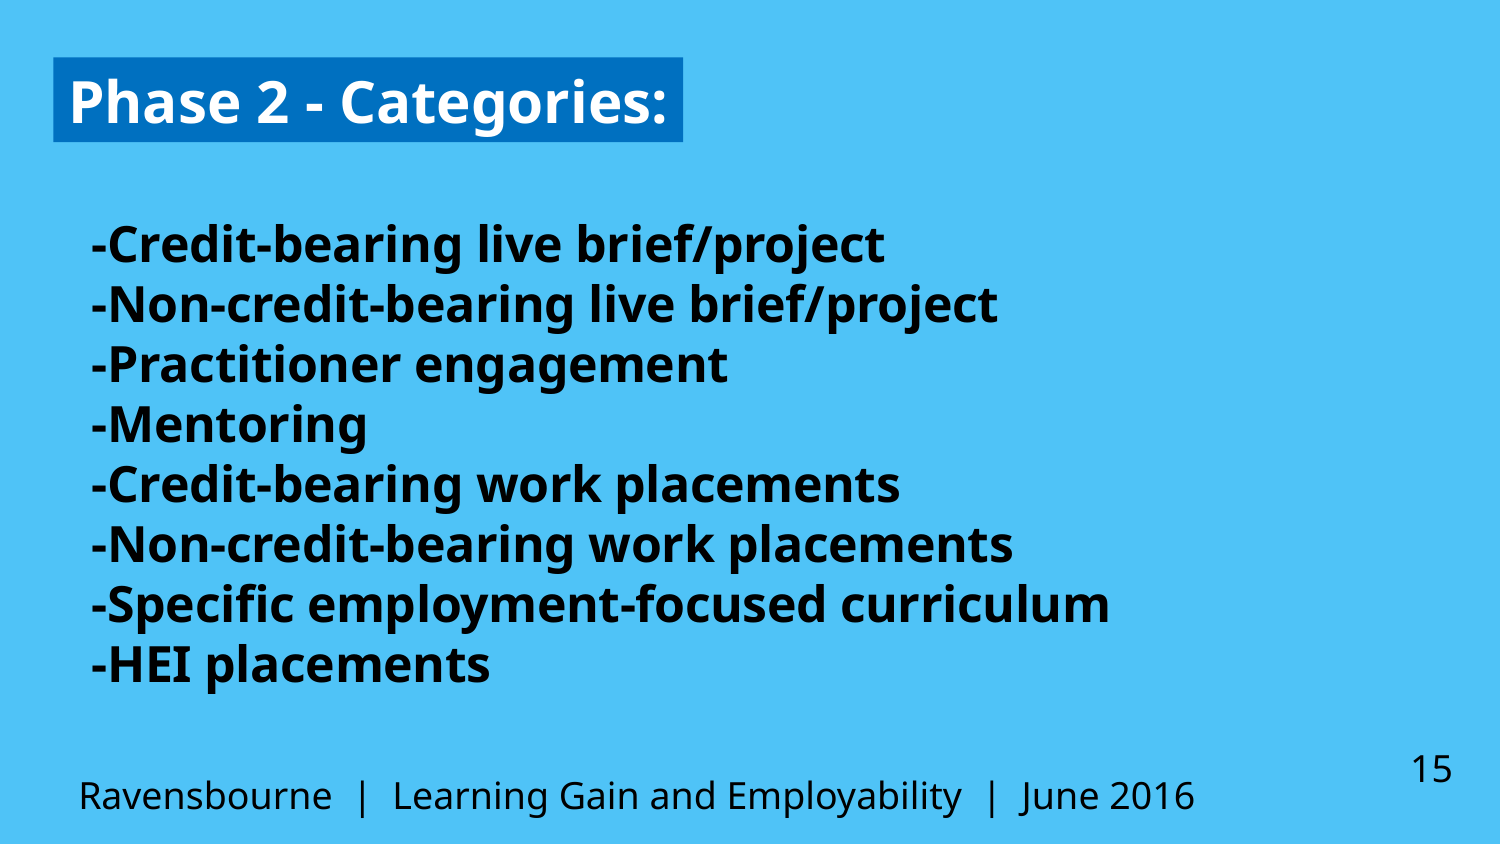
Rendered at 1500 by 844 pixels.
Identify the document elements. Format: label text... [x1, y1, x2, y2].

text_box -Credit-bearing live brief/project -Non-credit-bearing live brief/project -Practitioner engagement -Mentoring -Credit-bearing work placements -Non-credit-bearing work placements -Specific employment-focused curriculum -HEI placements [91, 212, 1428, 437]
text_box Phase 2 - Categories: [53, 57, 684, 143]
slide_number 15 [1368, 773, 1454, 797]
footer Ravensbourne | Learning Gain and Employability | June 2016 [78, 753, 1415, 817]
